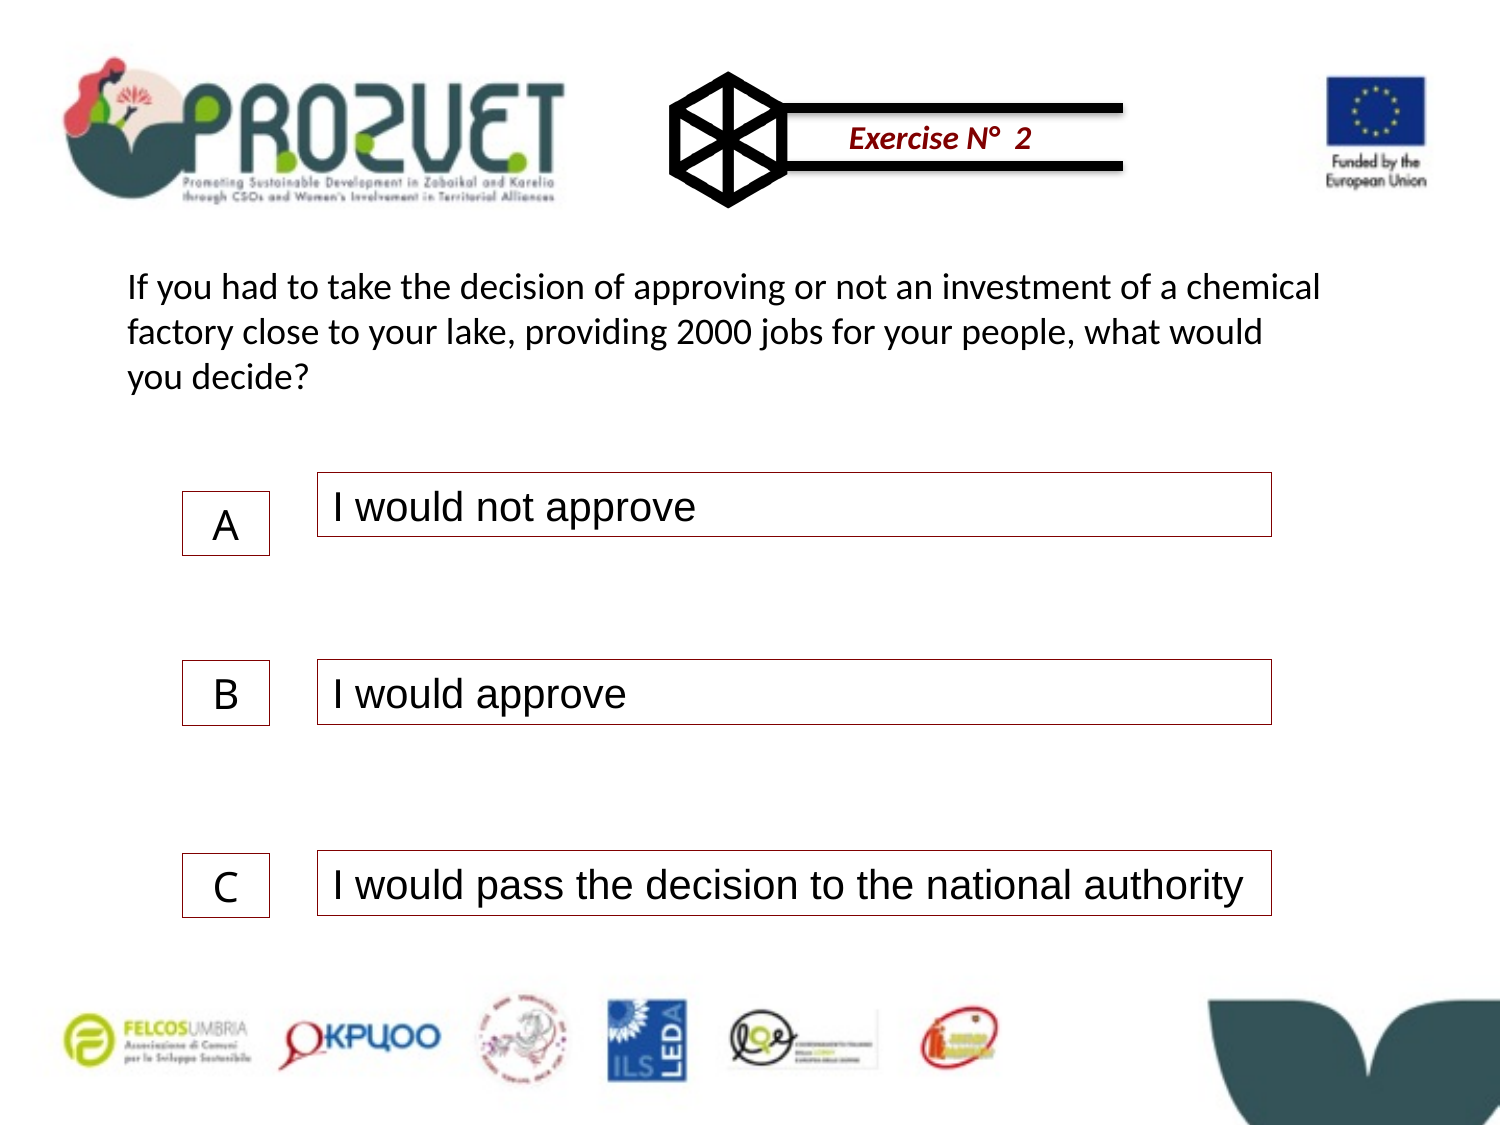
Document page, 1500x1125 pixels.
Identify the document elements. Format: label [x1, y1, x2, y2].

picture [0, 9, 1500, 1125]
text_box [624, 36, 1124, 243]
